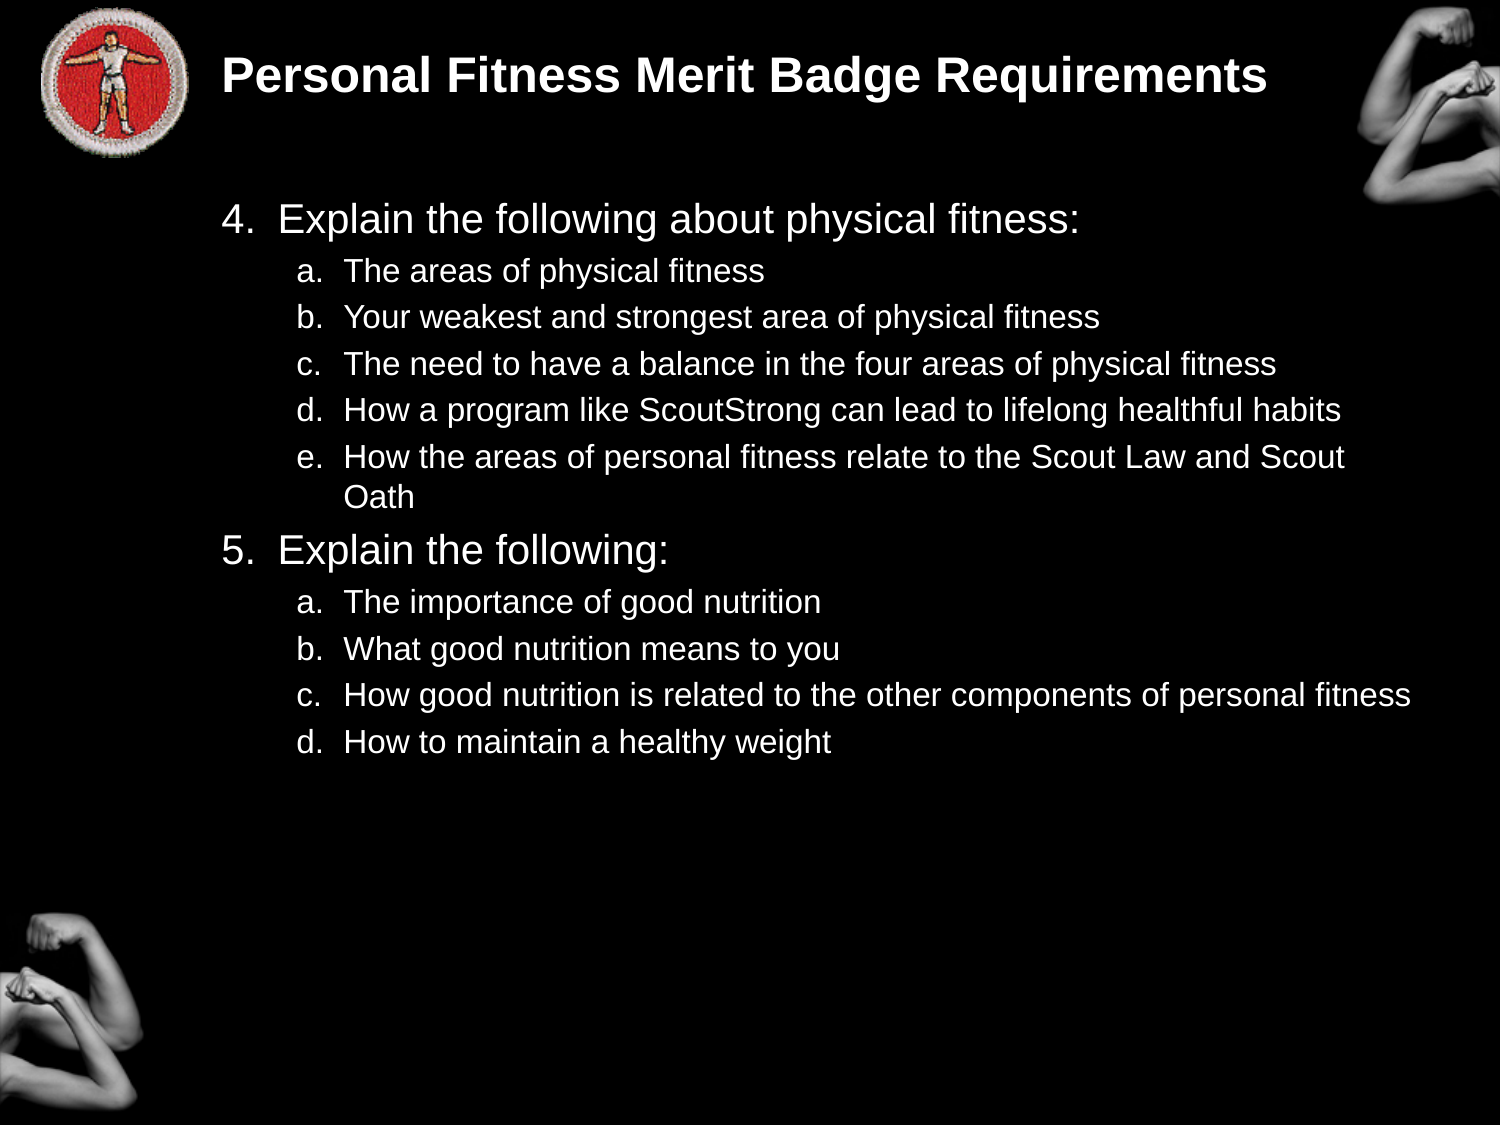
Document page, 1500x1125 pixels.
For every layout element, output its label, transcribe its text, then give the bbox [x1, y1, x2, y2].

title Personal Fitness Merit Badge Requirements [206, 30, 1377, 115]
picture [0, 0, 1500, 1125]
list Explain the following about physical fitness: The areas of physical fitness Your weakest and strongest area of physical fitness The need to have a balance in the four areas of physical fitness How a program like ScoutStrong can lead to lifelong healthful habits How the areas of personal fitness relate to the Scout Law and Scout Oath Explain the following: The importance of good nutrition What good nutrition means to you How good nutrition is related to the other components of personal fitness How to maintain a healthy weight [206, 184, 1436, 1059]
